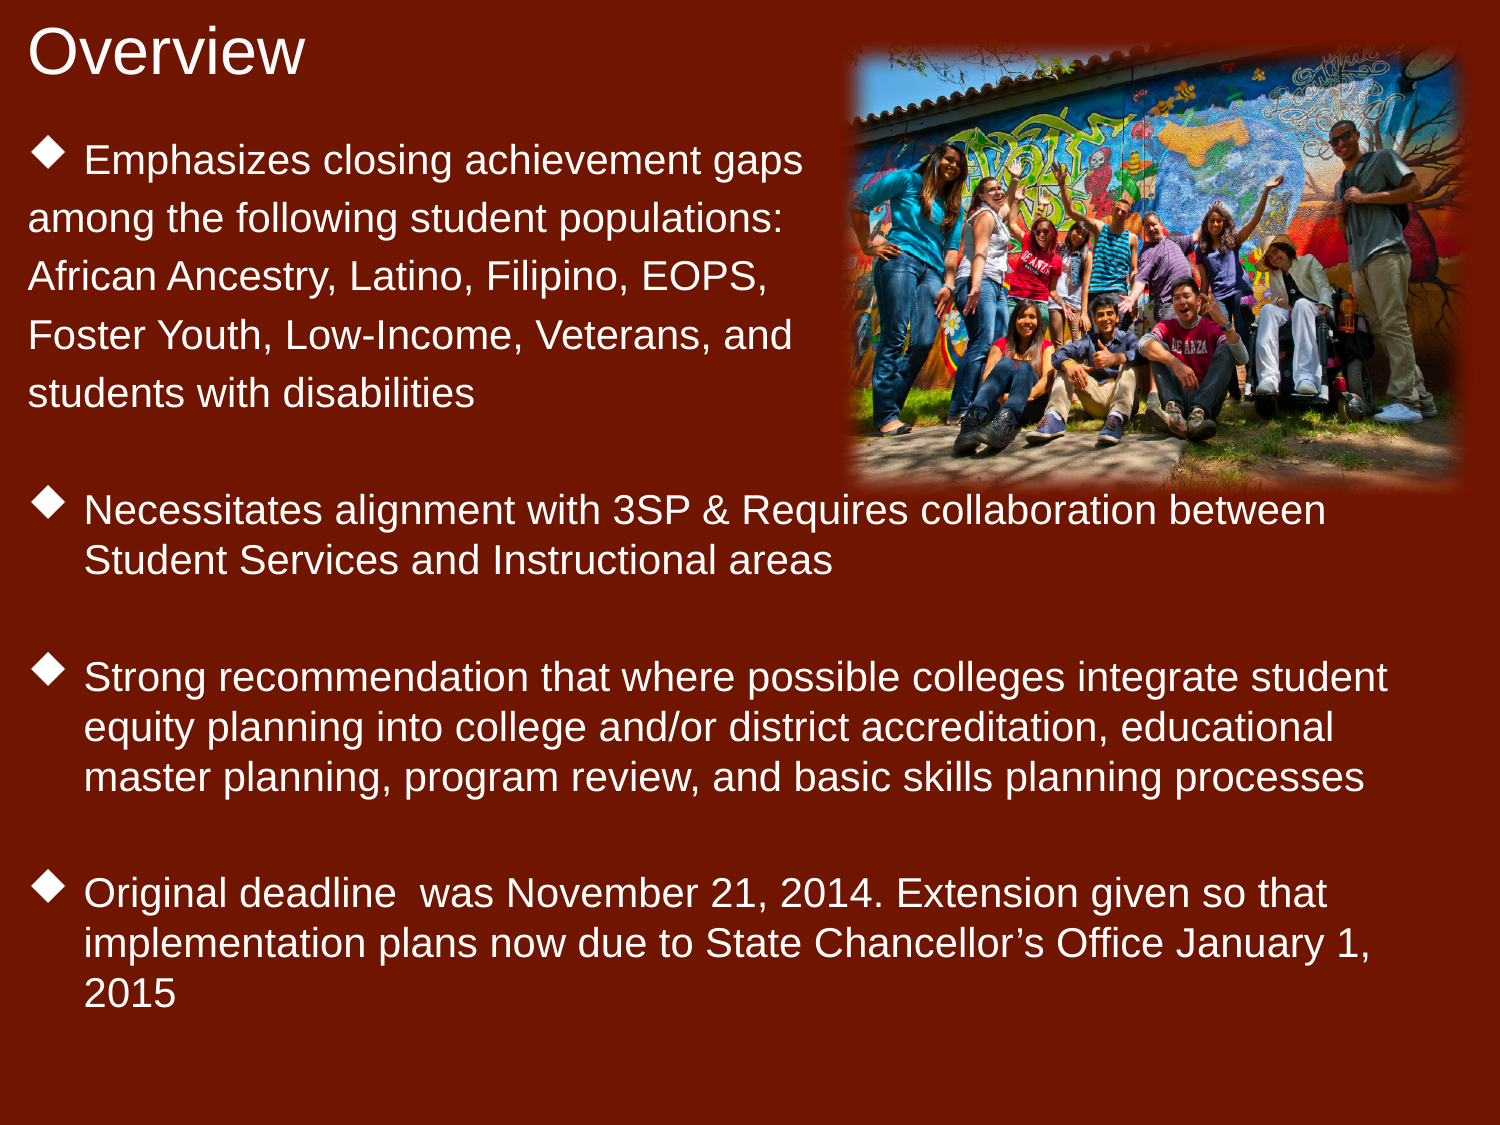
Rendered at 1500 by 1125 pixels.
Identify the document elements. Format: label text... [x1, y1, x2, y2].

list Emphasizes closing achievement gaps among the following student populations: African Ancestry, Latino, Filipino, EOPS, Foster Youth, Low-Income, Veterans, and students with disabilities Necessitates alignment with 3SP & Requires collaboration between Student Services and Instructional areas Strong recommendation that where possible colleges integrate student equity planning into college and/or district accreditation, educational master planning, program review, and basic skills planning processes Original deadline was November 21, 2014. Extension given so that implementation plans now due to State Chancellor’s Office January 1, 2015 [12, 125, 1463, 1075]
title Overview [12, 24, 363, 125]
picture [0, 0, 1500, 1125]
